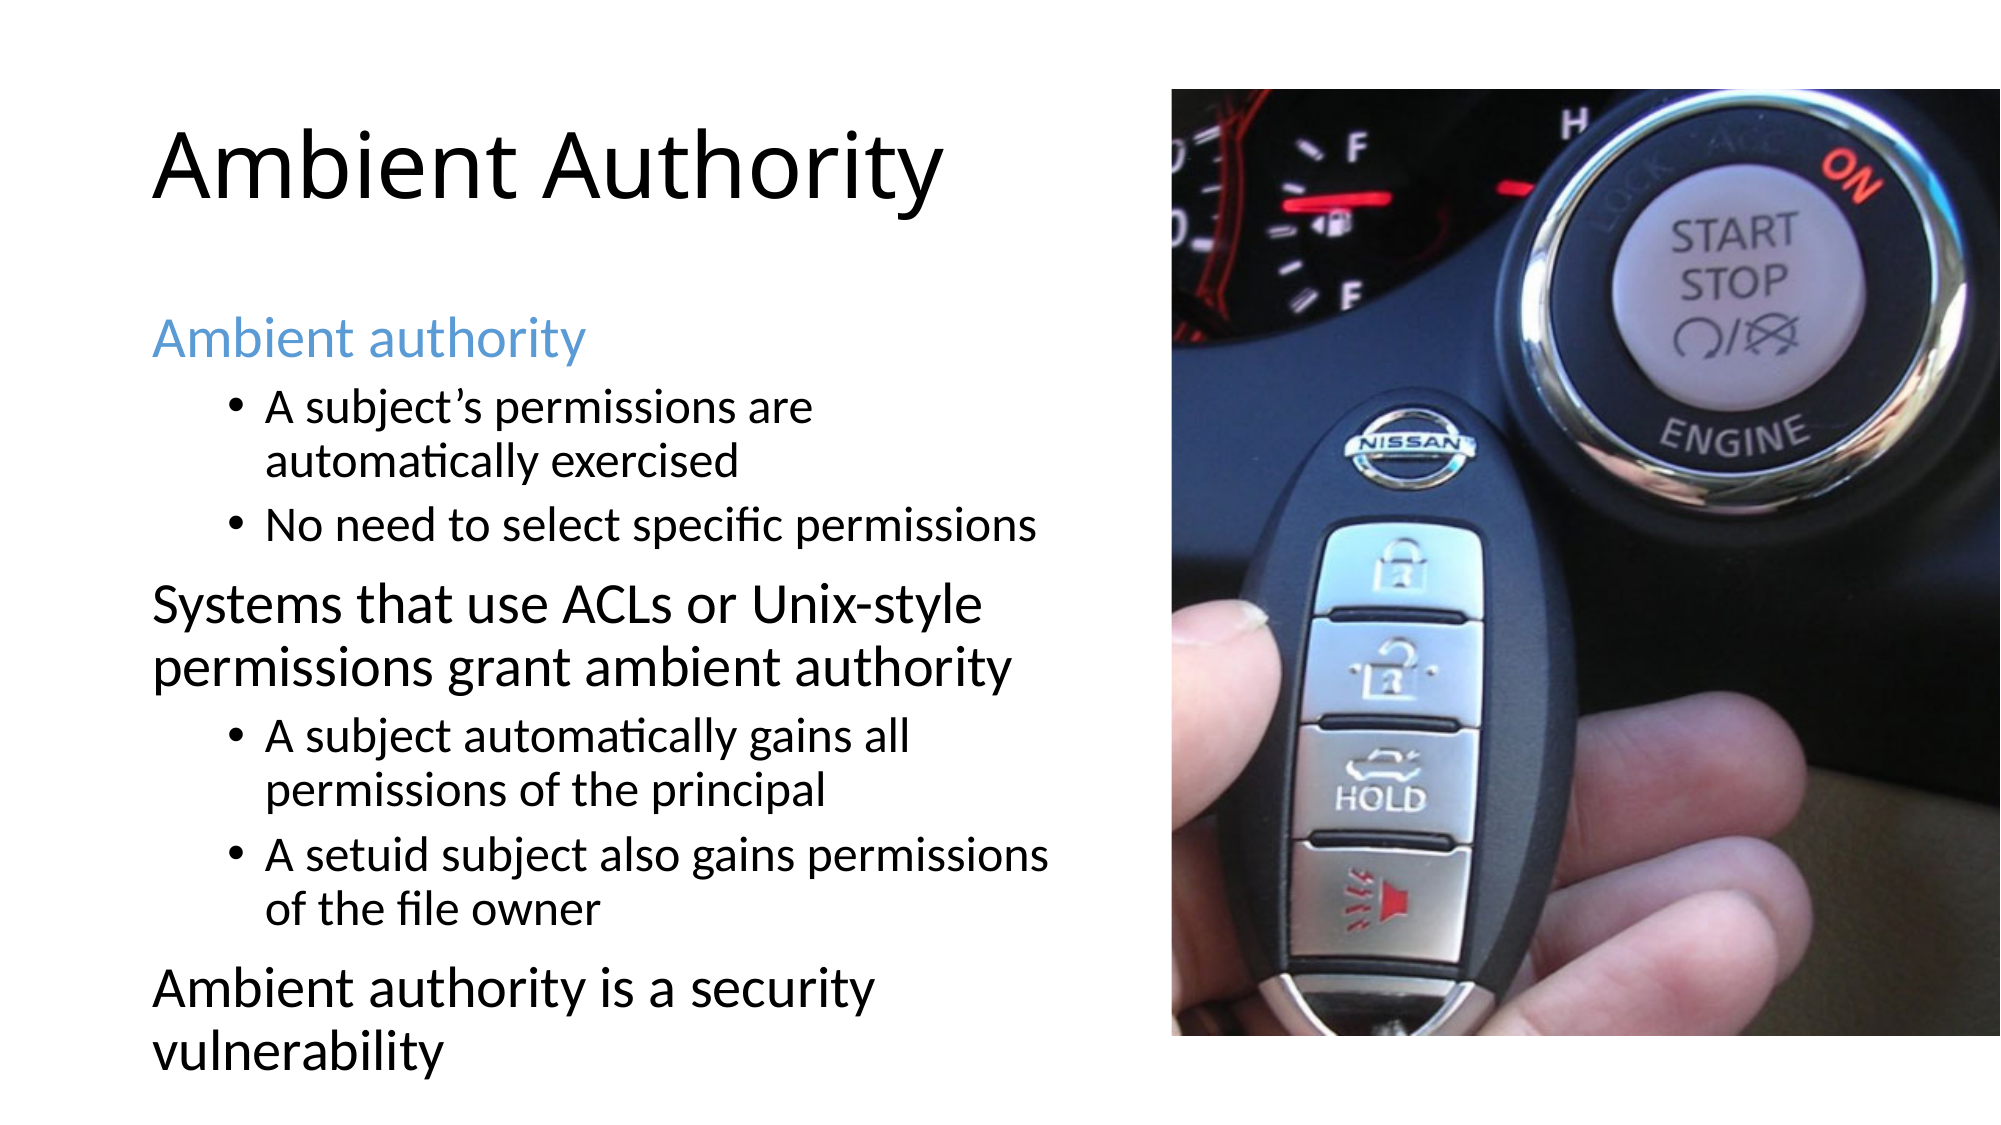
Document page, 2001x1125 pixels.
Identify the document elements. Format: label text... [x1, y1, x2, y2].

title Ambient Authority [137, 59, 1863, 278]
picture [1171, 88, 2000, 1036]
list Ambient authority A subject’s permissions are automatically exercised No need to select specific permissions Systems that use ACLs or Unix-style permissions grant ambient authority A subject automatically gains all permissions of the principal A setuid subject also gains permissions of the file owner Ambient authority is a security vulnerability [137, 299, 1084, 1106]
